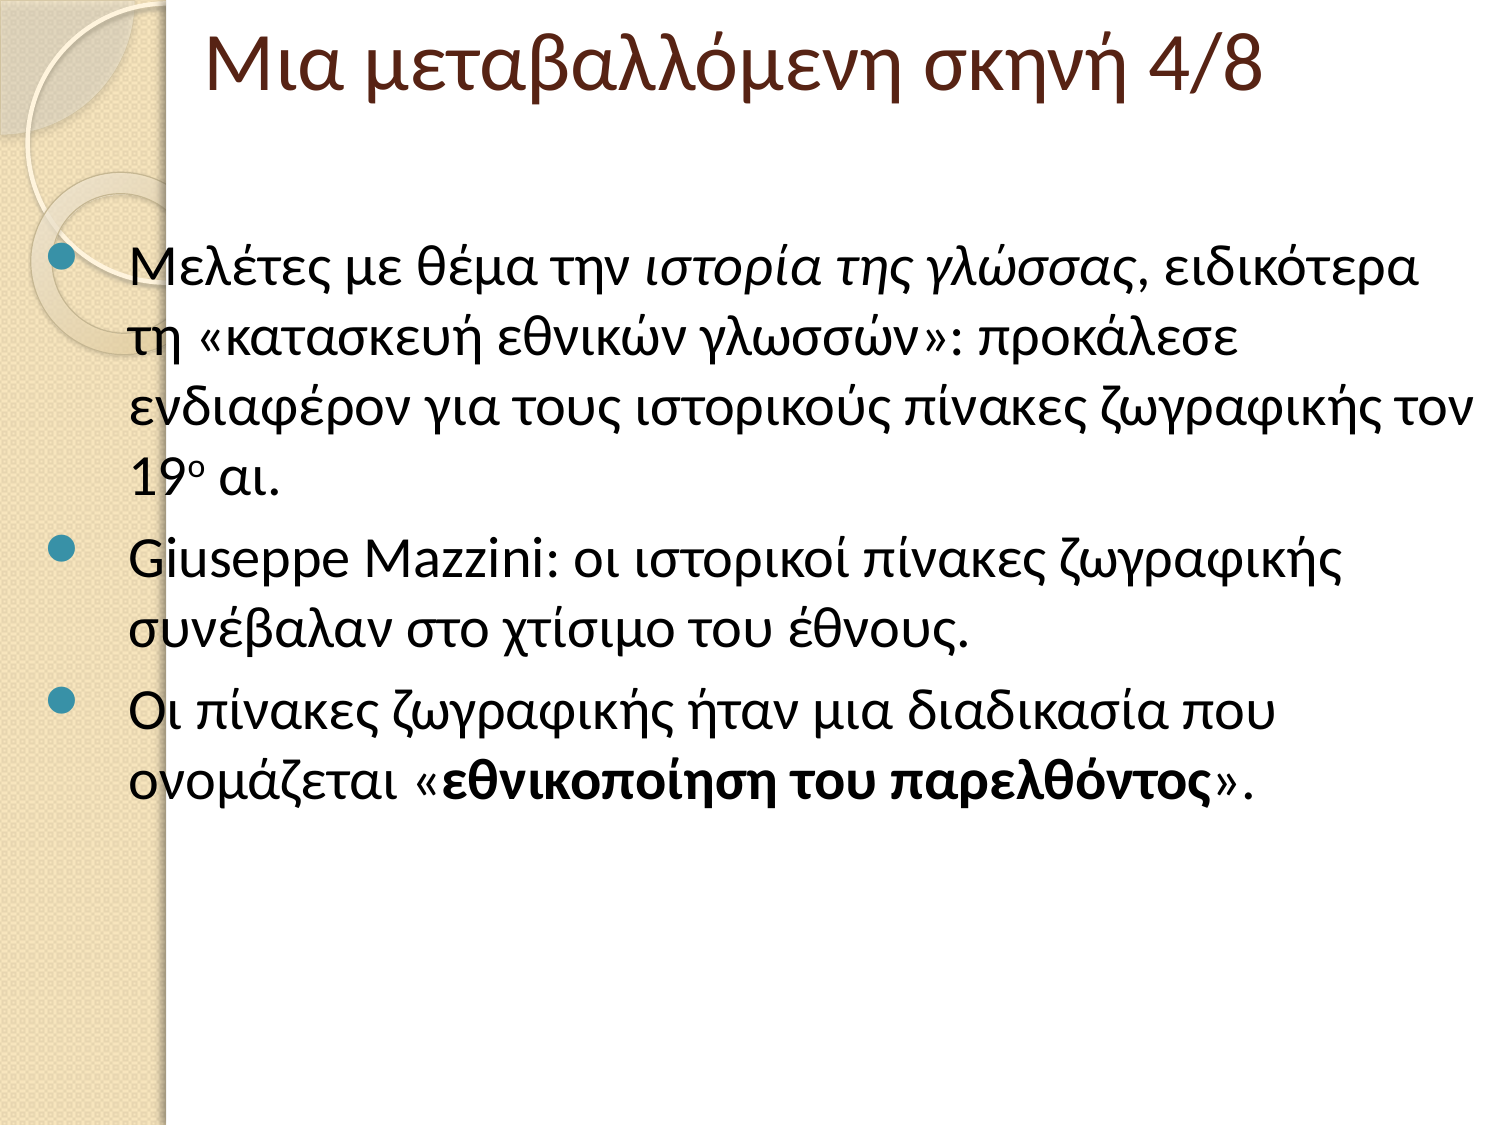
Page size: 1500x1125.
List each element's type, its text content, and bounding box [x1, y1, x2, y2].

list Μελέτες με θέμα την ιστορία της γλώσσας, ειδικότερα τη «κατασκευή εθνικών γλωσσών»: προκάλεσε ενδιαφέρον για τους ιστορικούς πίνακες ζωγραφικής τον 19ο αι. Giuseppe Mazzini: οι ιστορικοί πίνακες ζωγραφικής συνέβαλαν στο χτίσιμο του έθνους. Οι πίνακες ζωγραφικής ήταν μια διαδικασία που ονομάζεται «εθνικοποίηση του παρελθόντος». [29, 219, 1500, 1035]
title Μια μεταβαλλόμενη σκηνή 4/8 [76, 0, 1424, 114]
